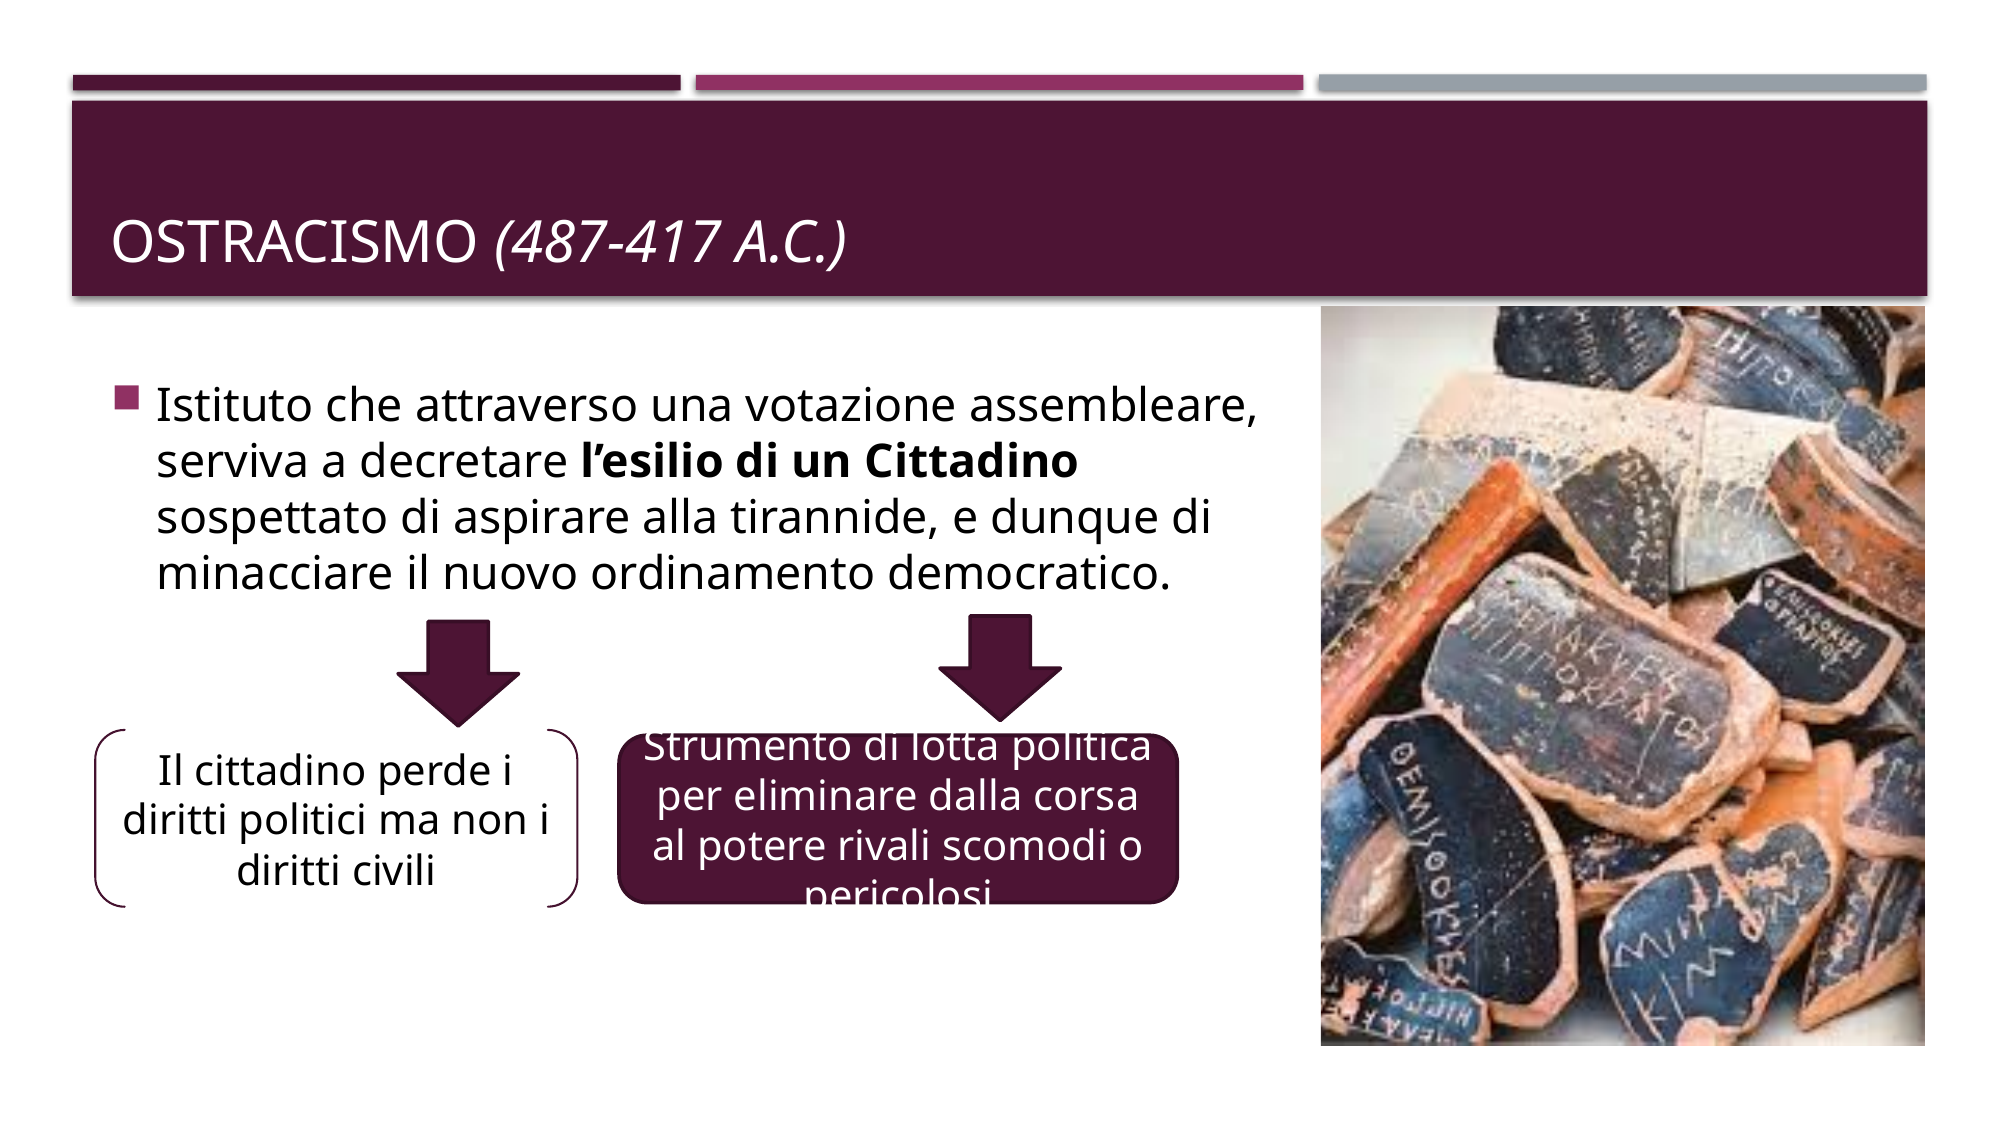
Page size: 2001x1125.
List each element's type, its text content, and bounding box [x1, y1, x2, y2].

title Ostracismo (487-417 a.C.) [95, 115, 1905, 282]
text_box Il cittadino perde i diritti politici ma non i diritti civili [94, 728, 579, 908]
text_box Strumento di lotta politica per eliminare dalla corsa al potere rivali scomodi o pericolosi [617, 733, 1180, 905]
text_box [396, 619, 521, 728]
picture [1320, 306, 1926, 1047]
list Istituto che attraverso una votazione assembleare, serviva a decretare l’esilio di un Cittadino sospettato di aspirare alla tirannide, e dunque di minacciare il nuovo ordinamento democratico. [95, 357, 1281, 617]
text_box [938, 614, 1063, 722]
